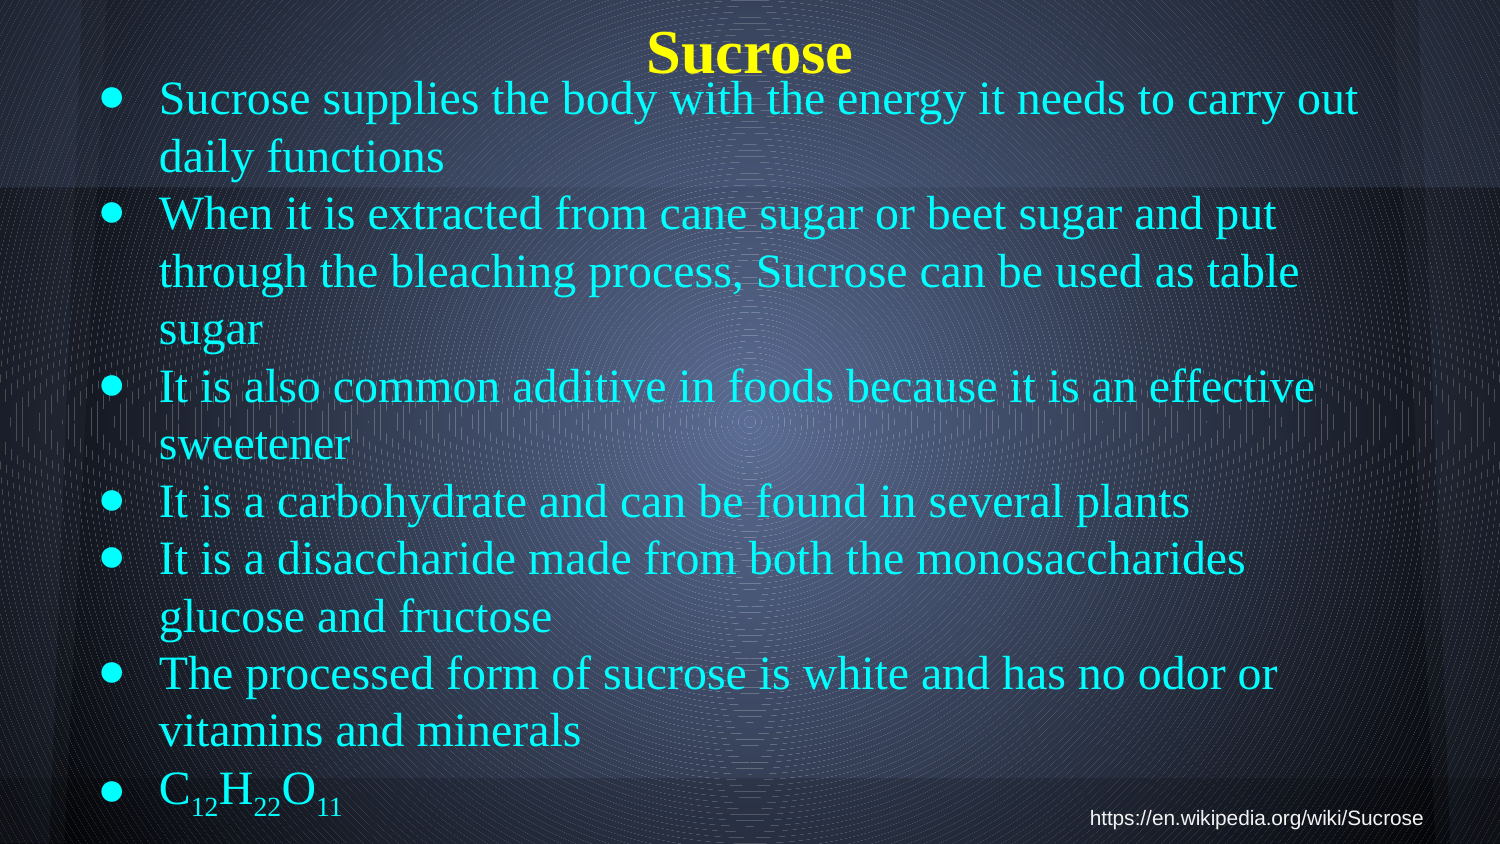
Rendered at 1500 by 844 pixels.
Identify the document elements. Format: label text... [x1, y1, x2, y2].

list Sucrose supplies the body with the energy it needs to carry out daily functions When it is extracted from cane sugar or beet sugar and put through the bleaching process, Sucrose can be used as table sugar It is also common additive in foods because it is an effective sweetener It is a carbohydrate and can be found in several plants It is a disaccharide made from both the monosaccharides glucose and fructose The processed form of sucrose is white and has no odor or vitamins and minerals C12H22O11 [68, 51, 1419, 800]
text_box https://en.wikipedia.org/wiki/Sucrose [1074, 799, 1448, 835]
title Sucrose [75, 20, 1425, 101]
